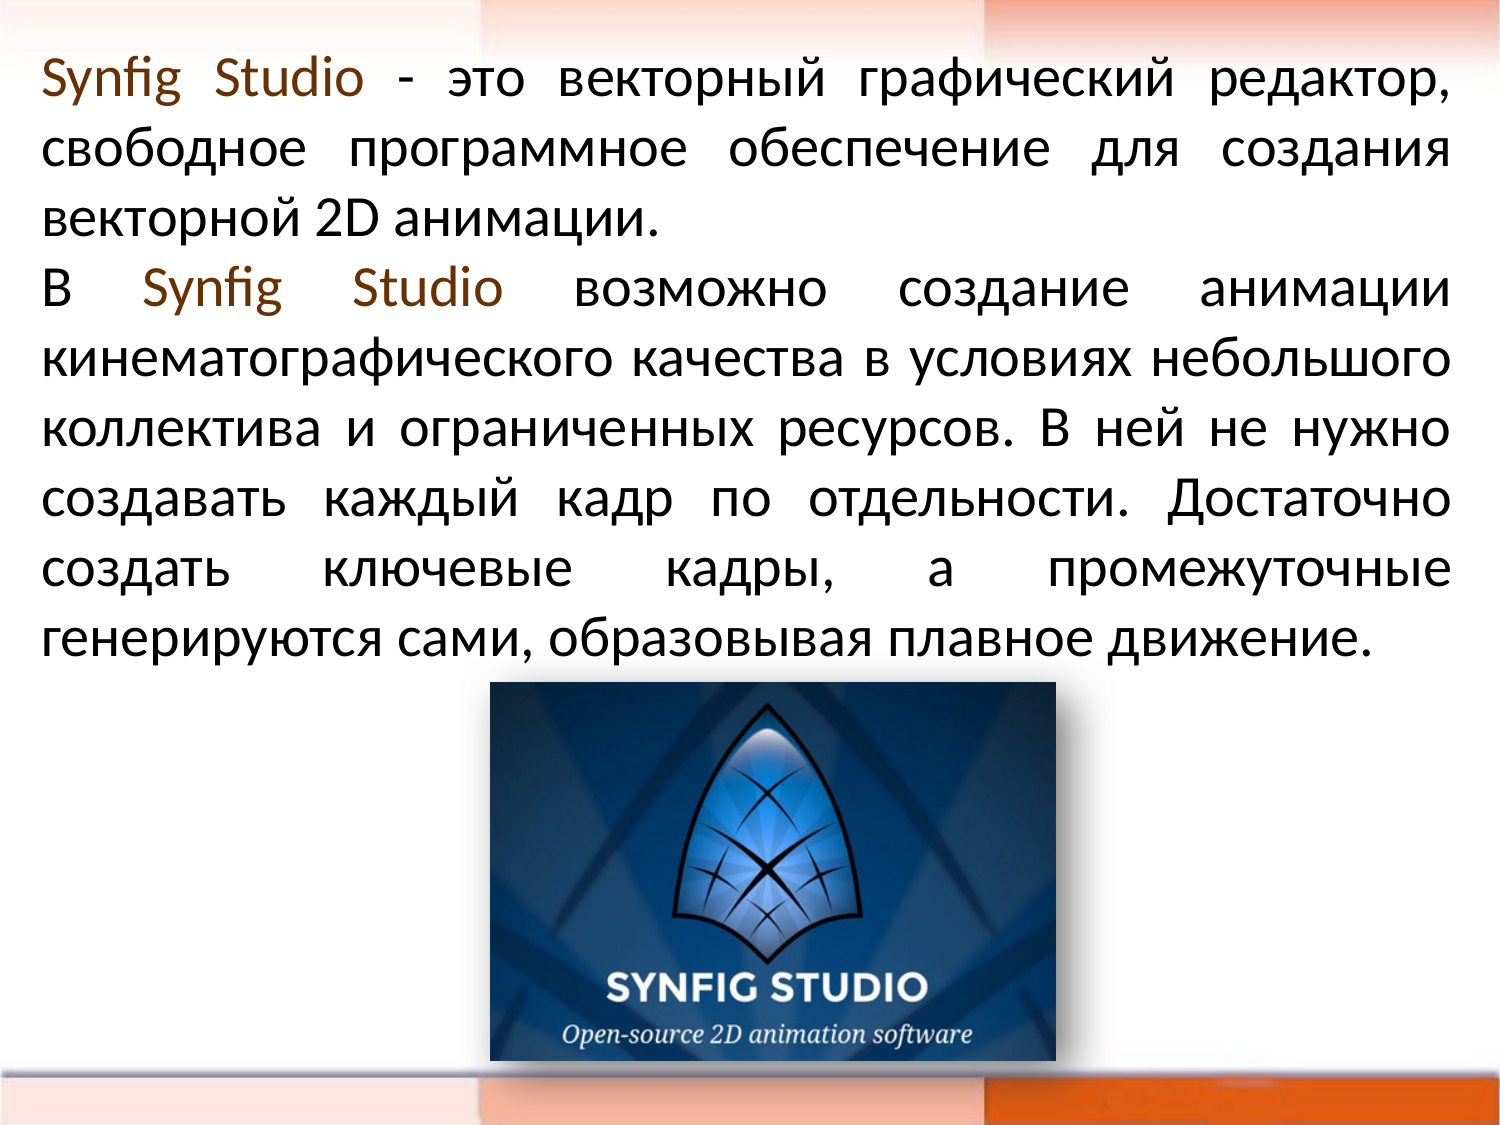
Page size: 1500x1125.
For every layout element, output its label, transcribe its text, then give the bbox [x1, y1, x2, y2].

picture [0, 0, 1500, 1125]
text_box Synfig Studio - это векторный графический редактор, свободное программное обеспечение для создания векторной 2D анимации. В Synfig Studio возможно создание анимации кинематографического качества в условиях небольшого коллектива и ограниченных ресурсов. В ней не нужно создавать каждый кадр по отдельности. Достаточно создать ключевые кадры, а промежуточные генерируются сами, образовывая плавное движение. [26, 30, 1468, 676]
